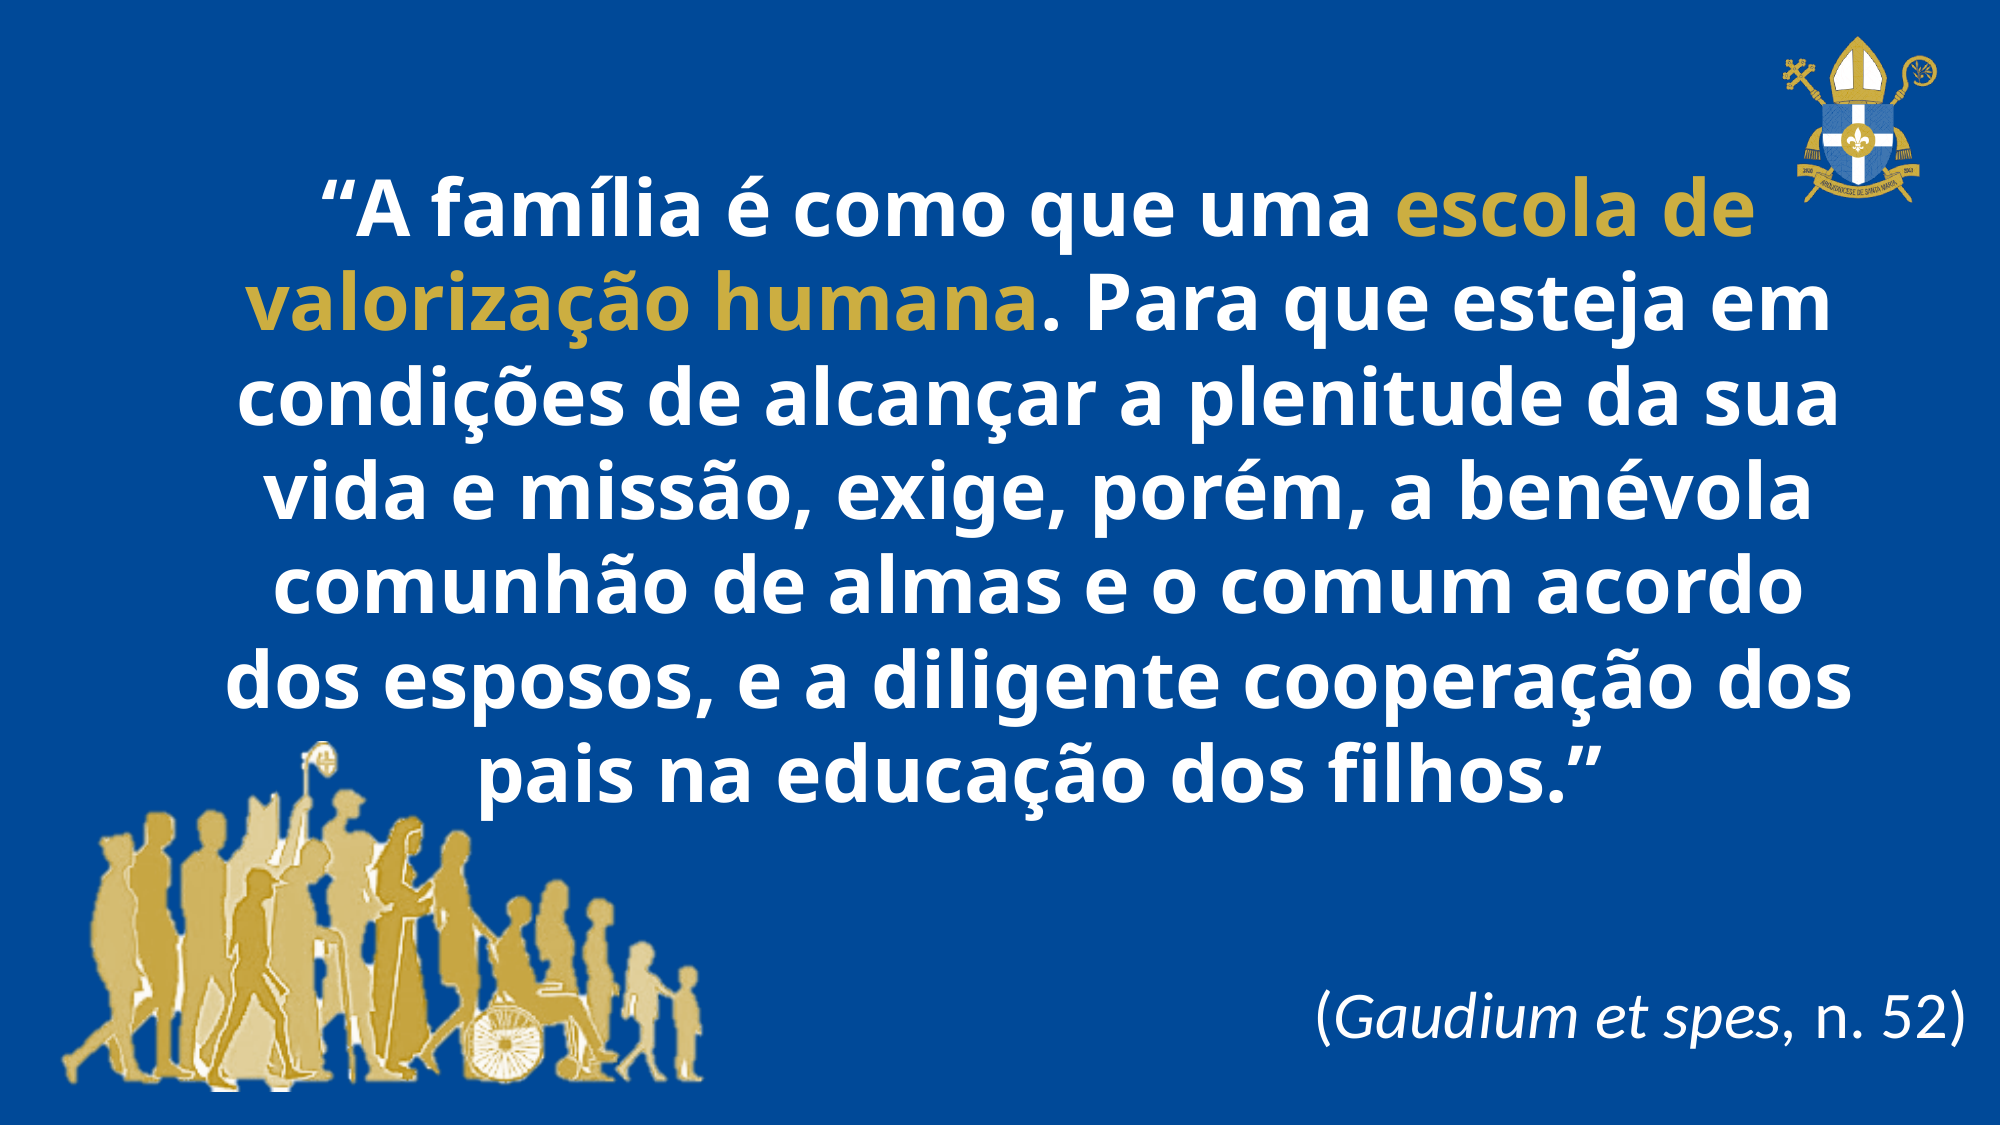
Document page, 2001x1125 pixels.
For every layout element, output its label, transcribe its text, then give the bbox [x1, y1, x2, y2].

picture [0, 741, 909, 1092]
picture [1700, 0, 2000, 279]
text_box (Gaudium et spes, n. 52) [999, 964, 1984, 1104]
text_box “A família é como que uma escola de valorização humana. Para que esteja em condições de alcançar a plenitude da sua vida e missão, exige, porém, a benévola comunhão de almas e o comum acordo dos esposos, e a diligente cooperação dos pais na educação dos filhos.” [180, 136, 1898, 827]
